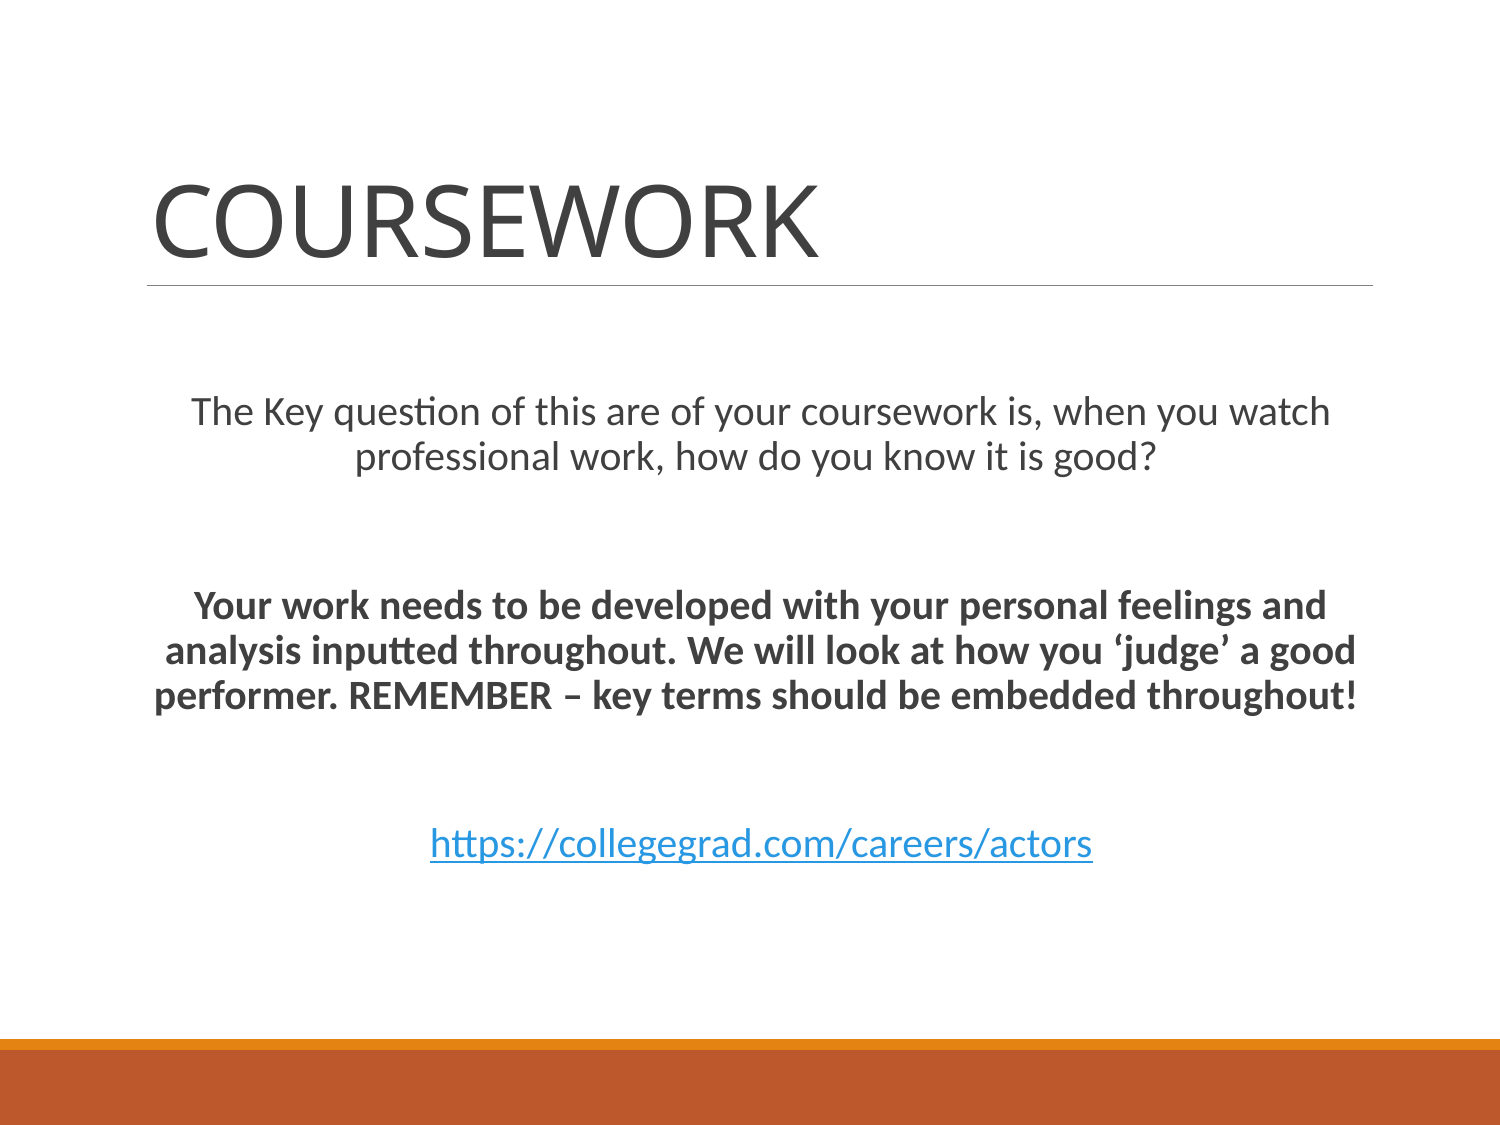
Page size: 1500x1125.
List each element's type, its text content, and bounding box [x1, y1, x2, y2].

list The Key question of this are of your coursework is, when you watch professional work, how do you know it is good? Your work needs to be developed with your personal feelings and analysis inputted throughout. We will look at how you ‘judge’ a good performer. REMEMBER – key terms should be embedded throughout! https://collegegrad.com/careers/actors [135, 302, 1373, 963]
title COURSEWORK [135, 47, 1373, 285]
